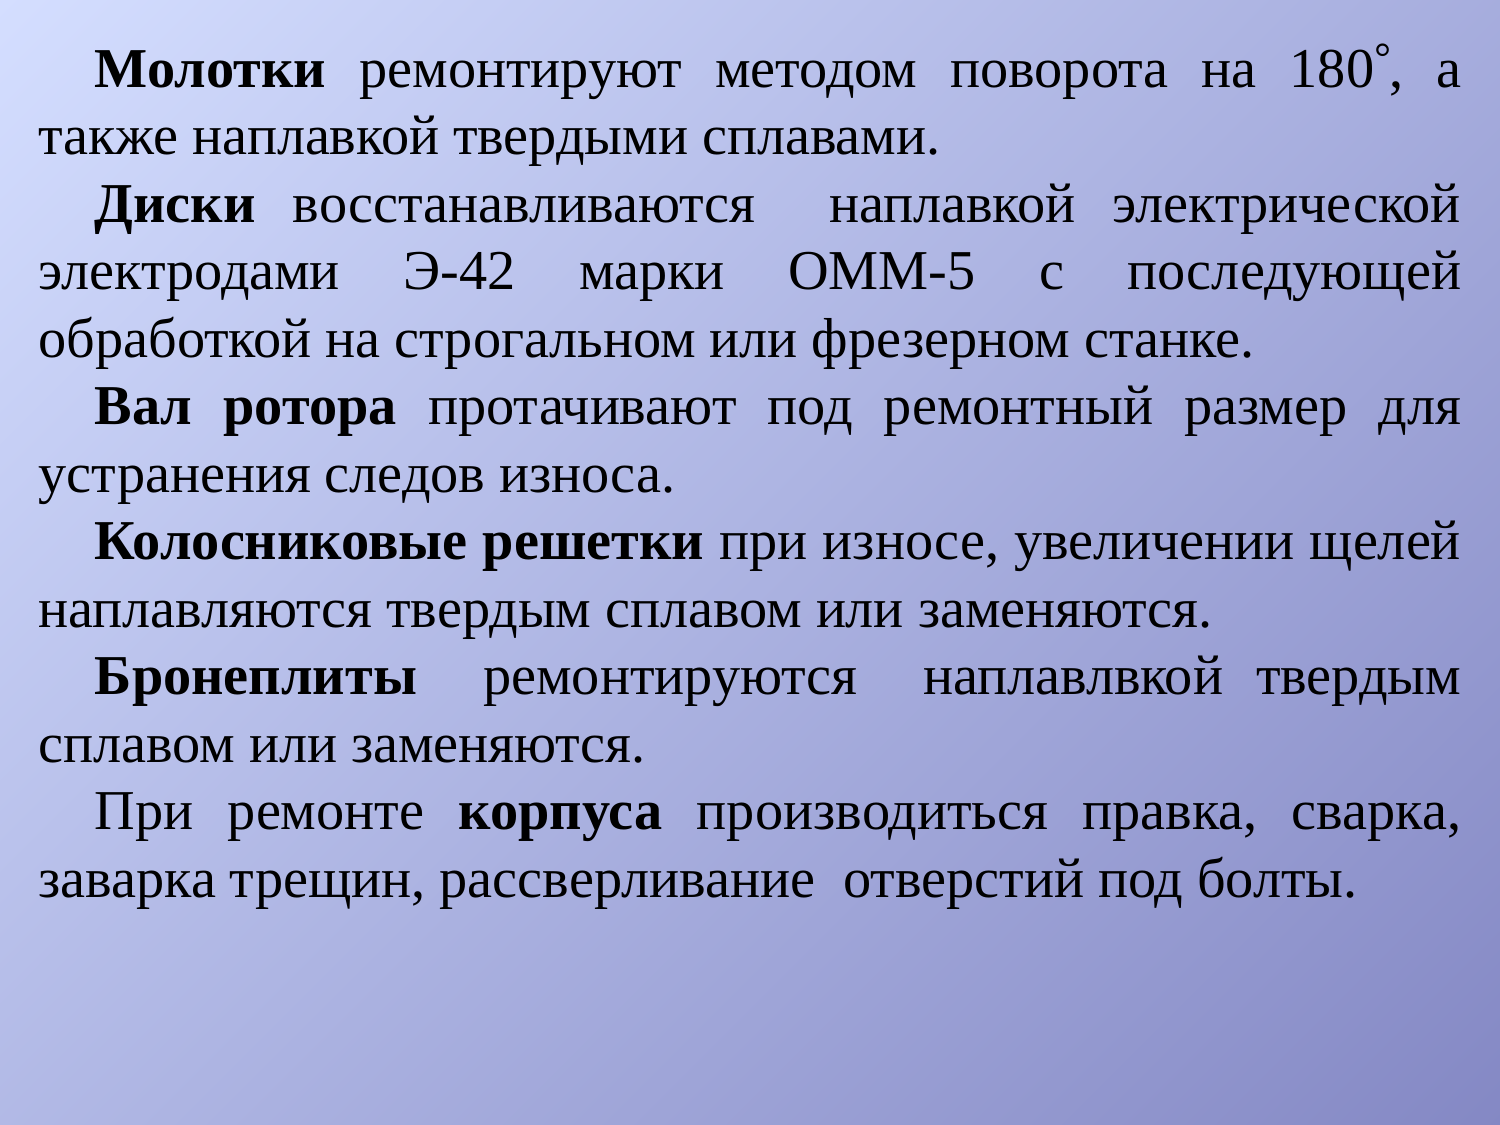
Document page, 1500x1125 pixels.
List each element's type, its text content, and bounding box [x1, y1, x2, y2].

list Молотки ремонтируют методом поворота на 180, а также наплавкой твердыми сплавами. Диски восстанавливаются наплавкой электрической электродами Э-42 марки ОММ-5 с последующей обработкой на строгальном или фрезерном станке. Вал ротора протачивают под ремонтный размер для устранения следов износа. Колосниковые решетки при износе, увеличении щелей наплавляются твердым сплавом или заменяются. Бронеплиты ремонтируются наплавлвкой твердым сплавом или заменяются. При ремонте корпуса производиться правка, сварка, заварка трещин, рассверливание отверстий под болты. [23, 23, 1477, 1090]
